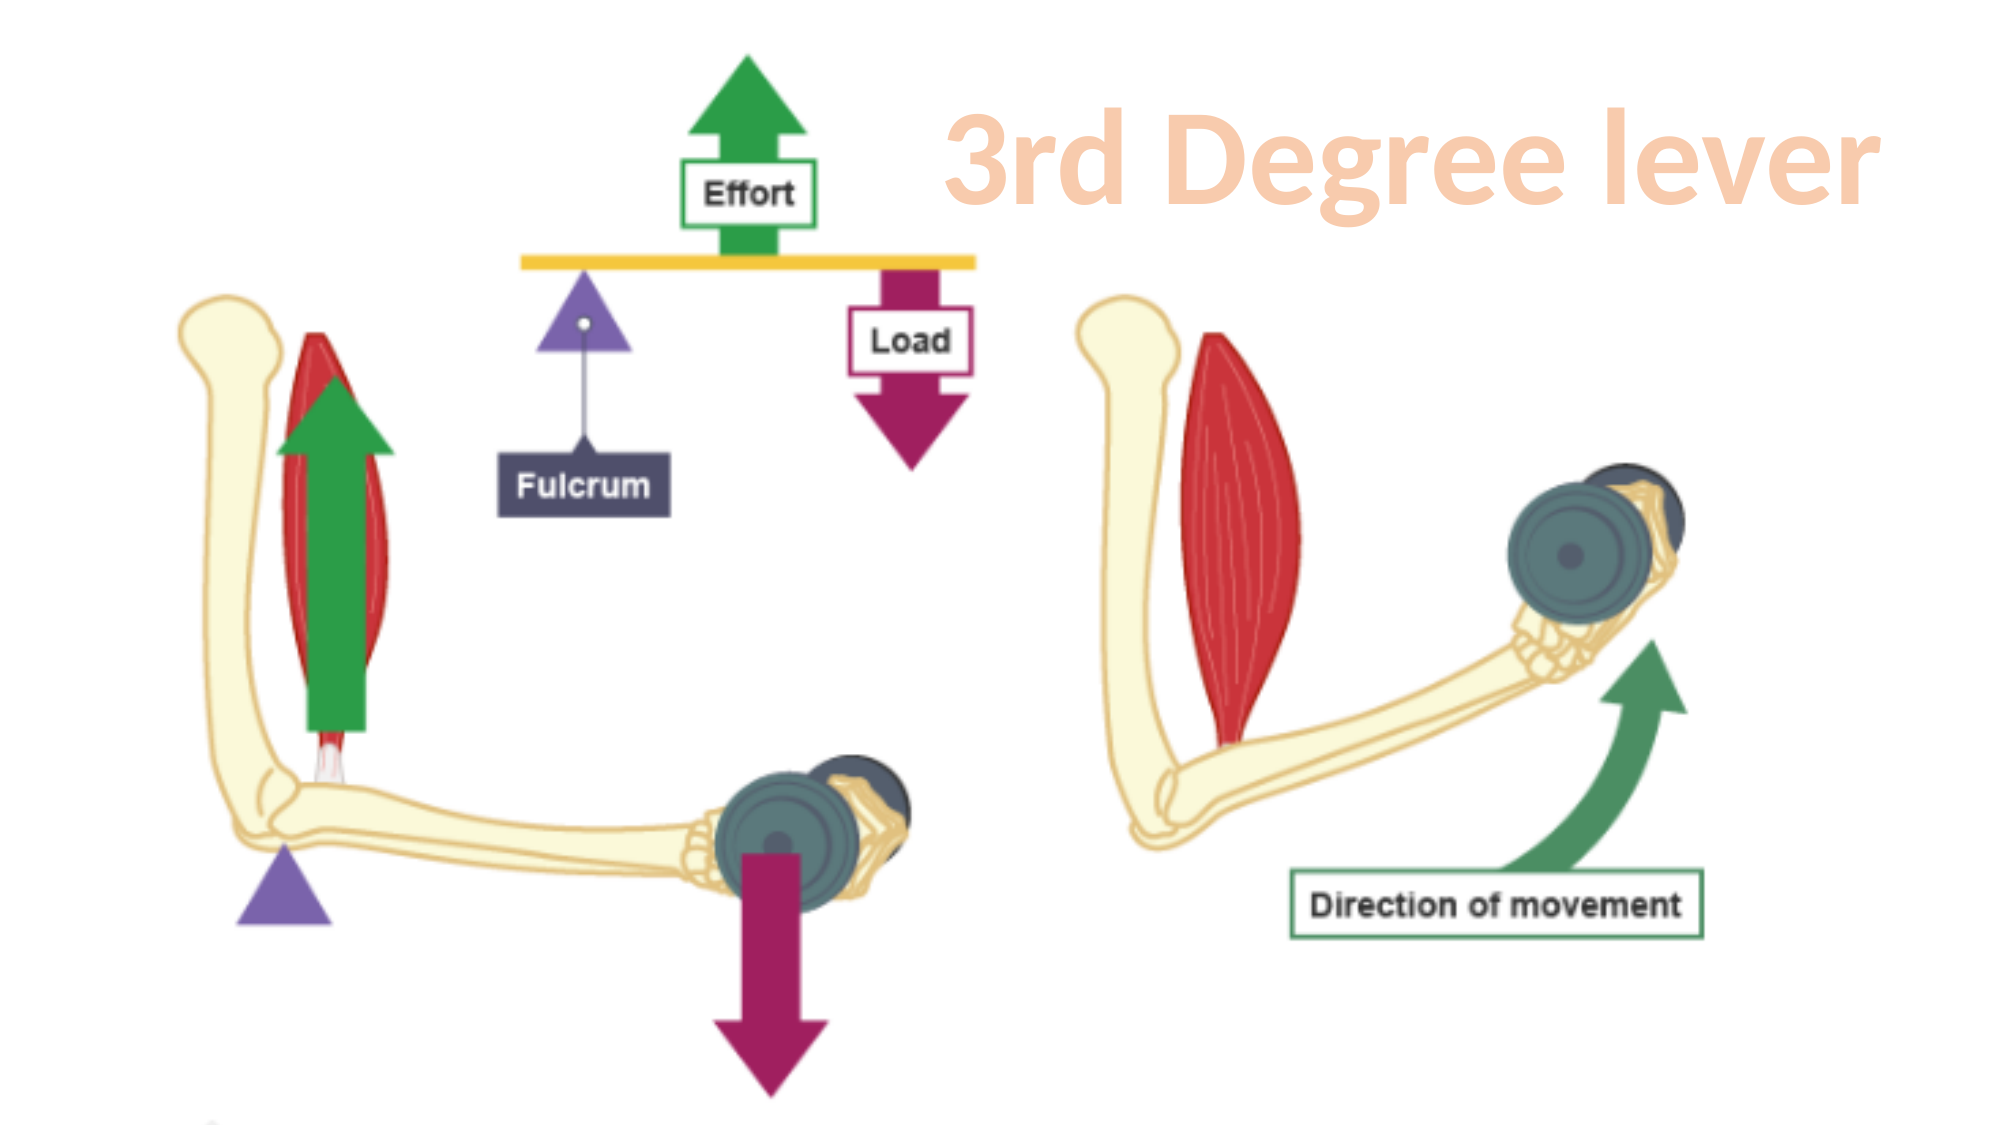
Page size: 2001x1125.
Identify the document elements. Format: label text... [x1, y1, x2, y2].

picture [137, 27, 1751, 1125]
text_box 3rd Degree lever [1751, 59, 1900, 240]
